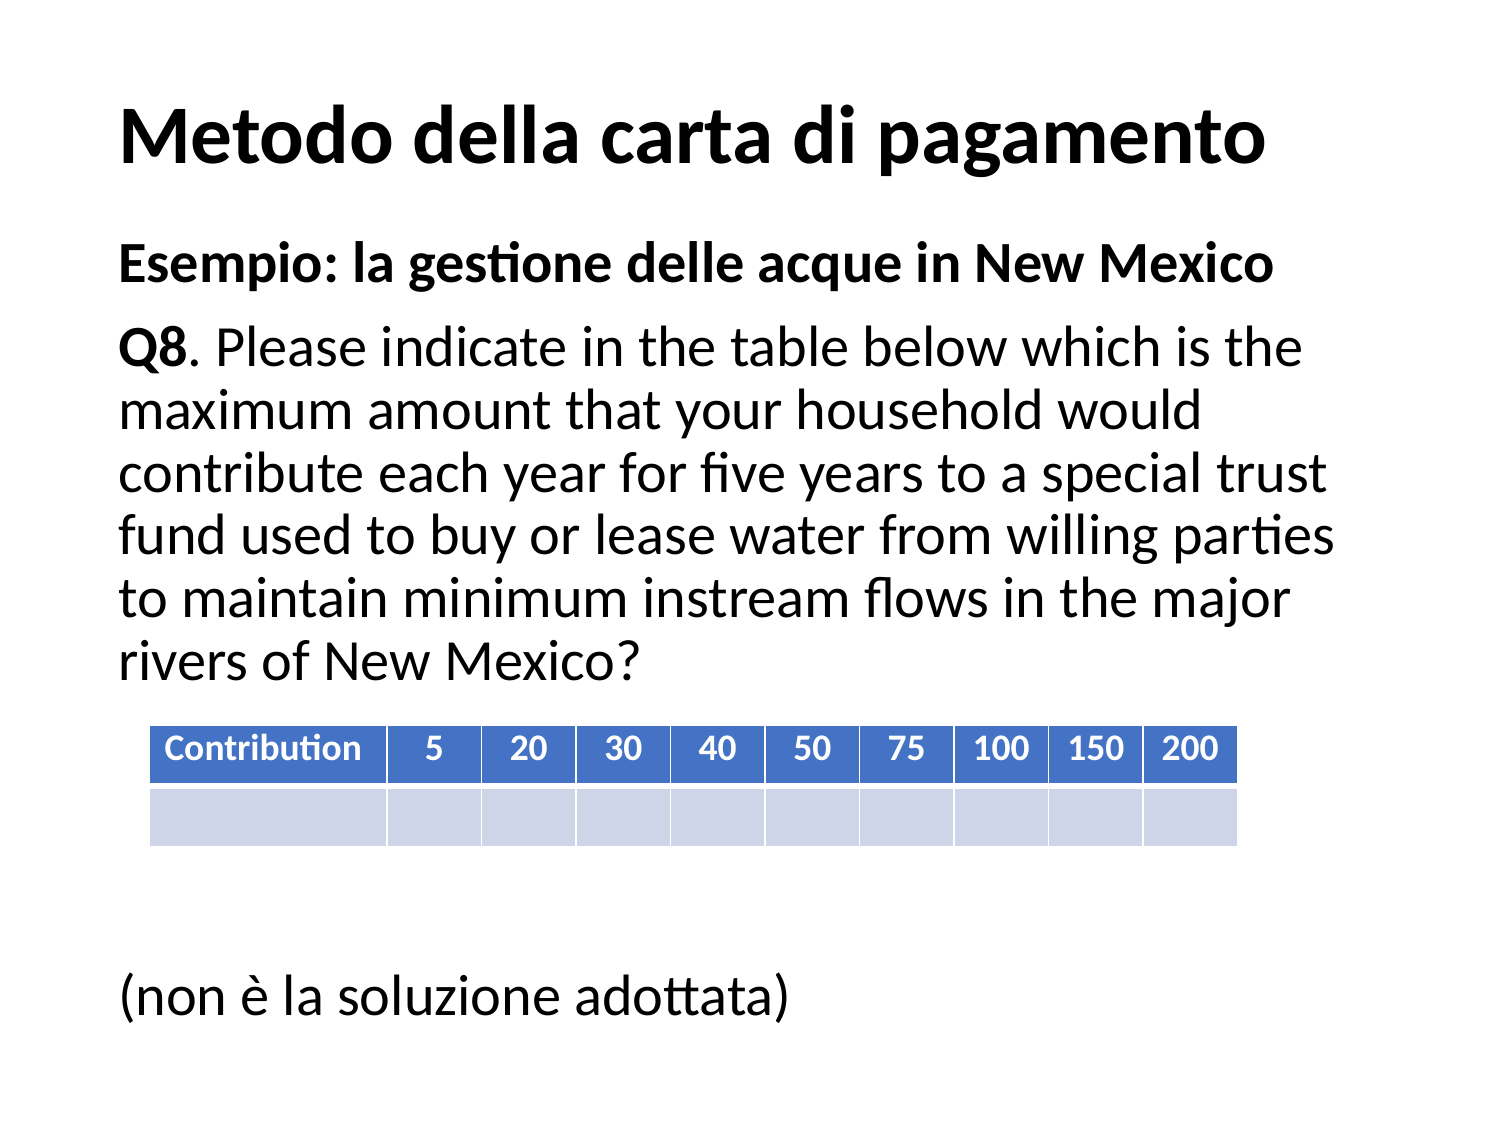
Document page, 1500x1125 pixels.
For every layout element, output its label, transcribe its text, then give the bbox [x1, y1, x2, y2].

table_cell [1144, 789, 1237, 846]
table_header 20 [482, 726, 575, 783]
table_cell [150, 789, 386, 846]
table_cell [955, 789, 1048, 846]
table_cell [671, 789, 764, 846]
table_header 50 [766, 726, 859, 783]
table_header 150 [1049, 726, 1142, 783]
title Metodo della carta di pagamento [103, 59, 1397, 213]
table_header 40 [671, 726, 764, 783]
table_header 200 [1144, 726, 1237, 783]
table_cell [388, 789, 481, 846]
table_cell [860, 789, 953, 846]
table_cell [1049, 789, 1142, 846]
table_cell [577, 789, 670, 846]
table_cell [482, 789, 575, 846]
table_header 100 [955, 726, 1048, 783]
list Esempio: la gestione delle acque in New Mexico Q8. Please indicate in the table below which is the maximum amount that your household would contribute each year for five years to a special trust fund used to buy or lease water from willing parties to maintain minimum instream flows in the major rivers of New Mexico? (non è la soluzione adottata) [103, 224, 1397, 1050]
table_cell [766, 789, 859, 846]
table_header 75 [860, 726, 953, 783]
table_header Contribution [150, 726, 386, 783]
table_header 5 [388, 726, 481, 783]
table_header 30 [577, 726, 670, 783]
